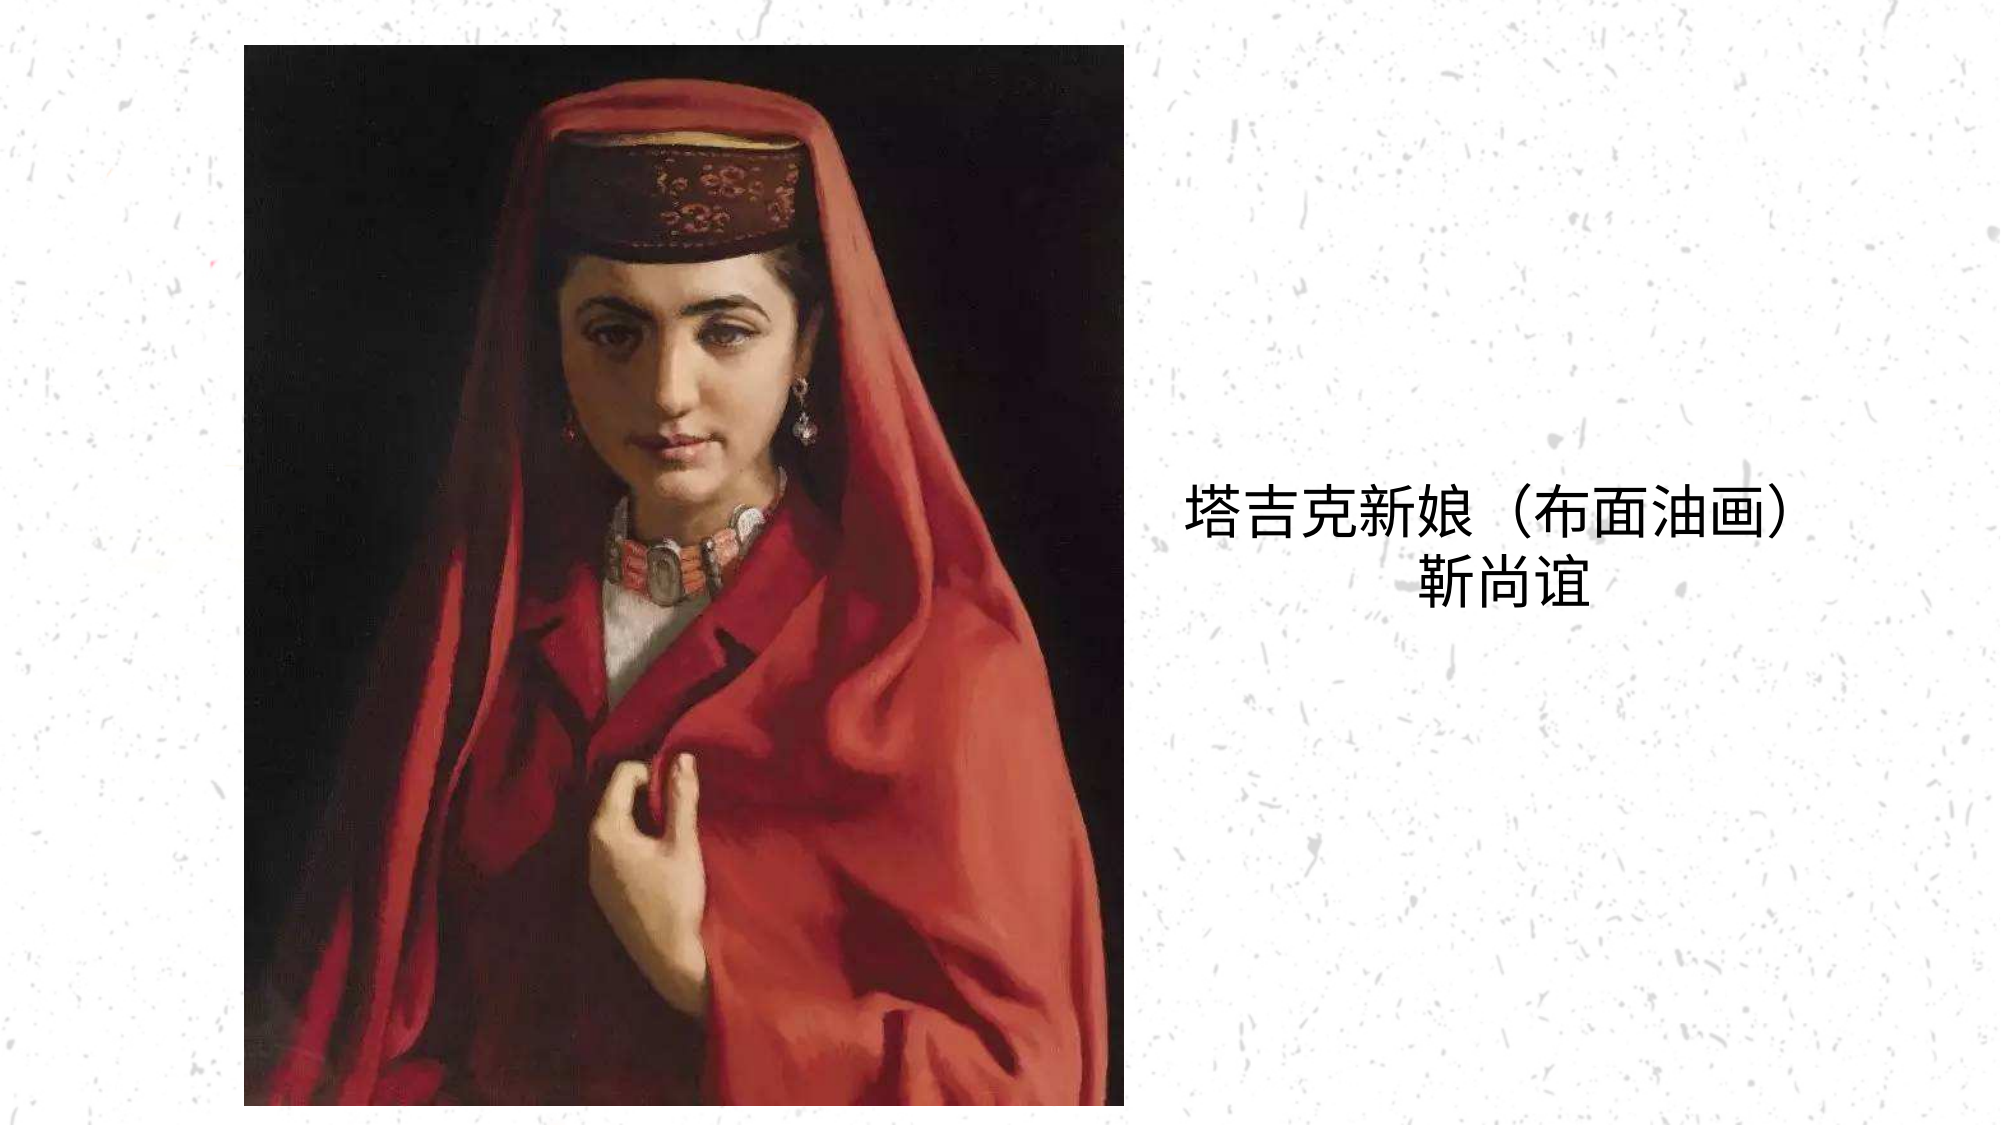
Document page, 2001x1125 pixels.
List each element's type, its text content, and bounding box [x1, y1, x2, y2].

text_box 塔吉克新娘（布面油画） 靳尚谊 [1169, 467, 1840, 623]
picture [0, 0, 2001, 1125]
